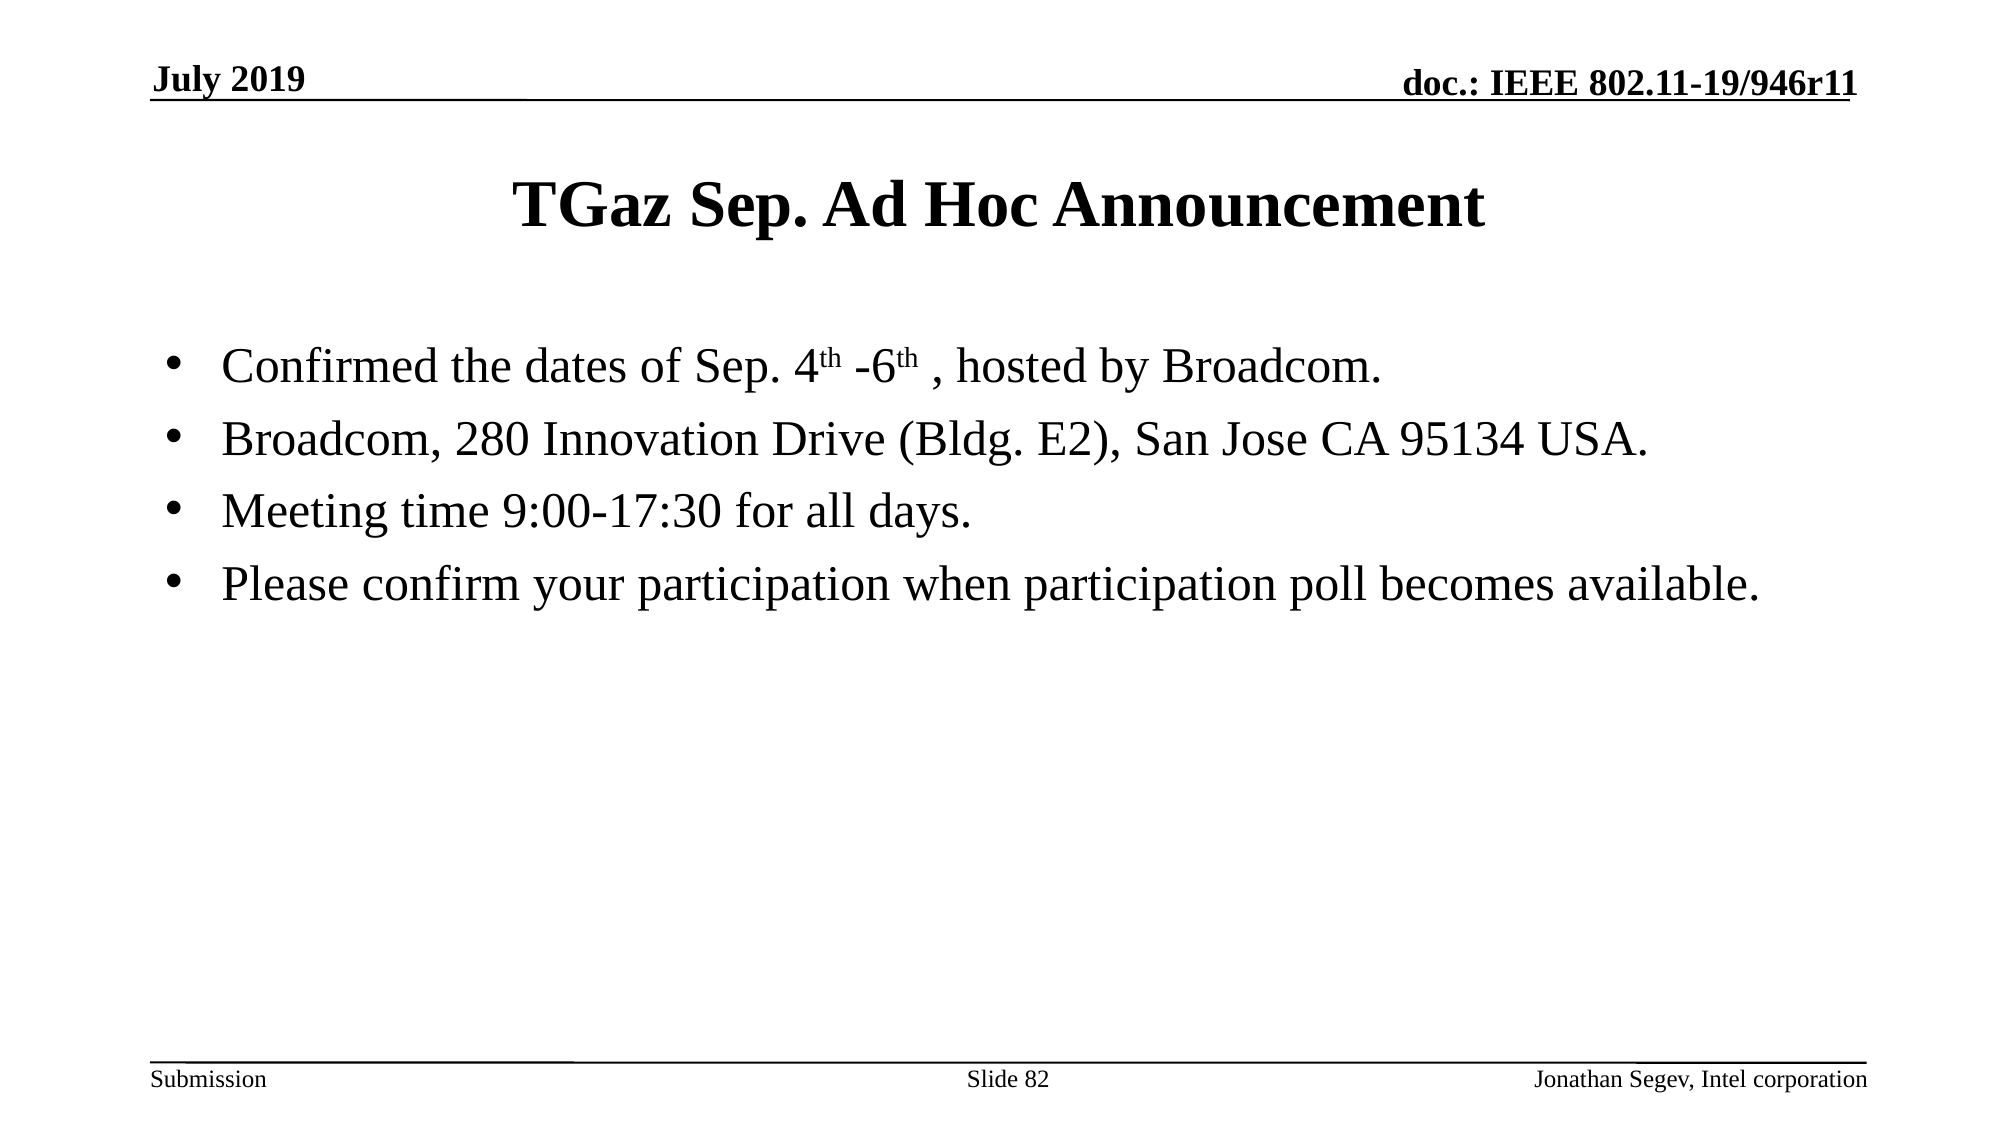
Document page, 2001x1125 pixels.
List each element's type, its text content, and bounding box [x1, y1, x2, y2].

title TGaz Sep. Ad Hoc Announcement [149, 112, 1850, 288]
slide_number Slide 82 [950, 1061, 1067, 1123]
list Confirmed the dates of Sep. 4th -6th , hosted by Broadcom. Broadcom, 280 Innovation Drive (Bldg. E2), San Jose CA 95134 USA. Meeting time 9:00-17:30 for all days. Please confirm your participation when participation poll becomes available. [149, 324, 1850, 1000]
footer Jonathan Segev, Intel corporation [1171, 1061, 1869, 1093]
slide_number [152, 54, 563, 100]
